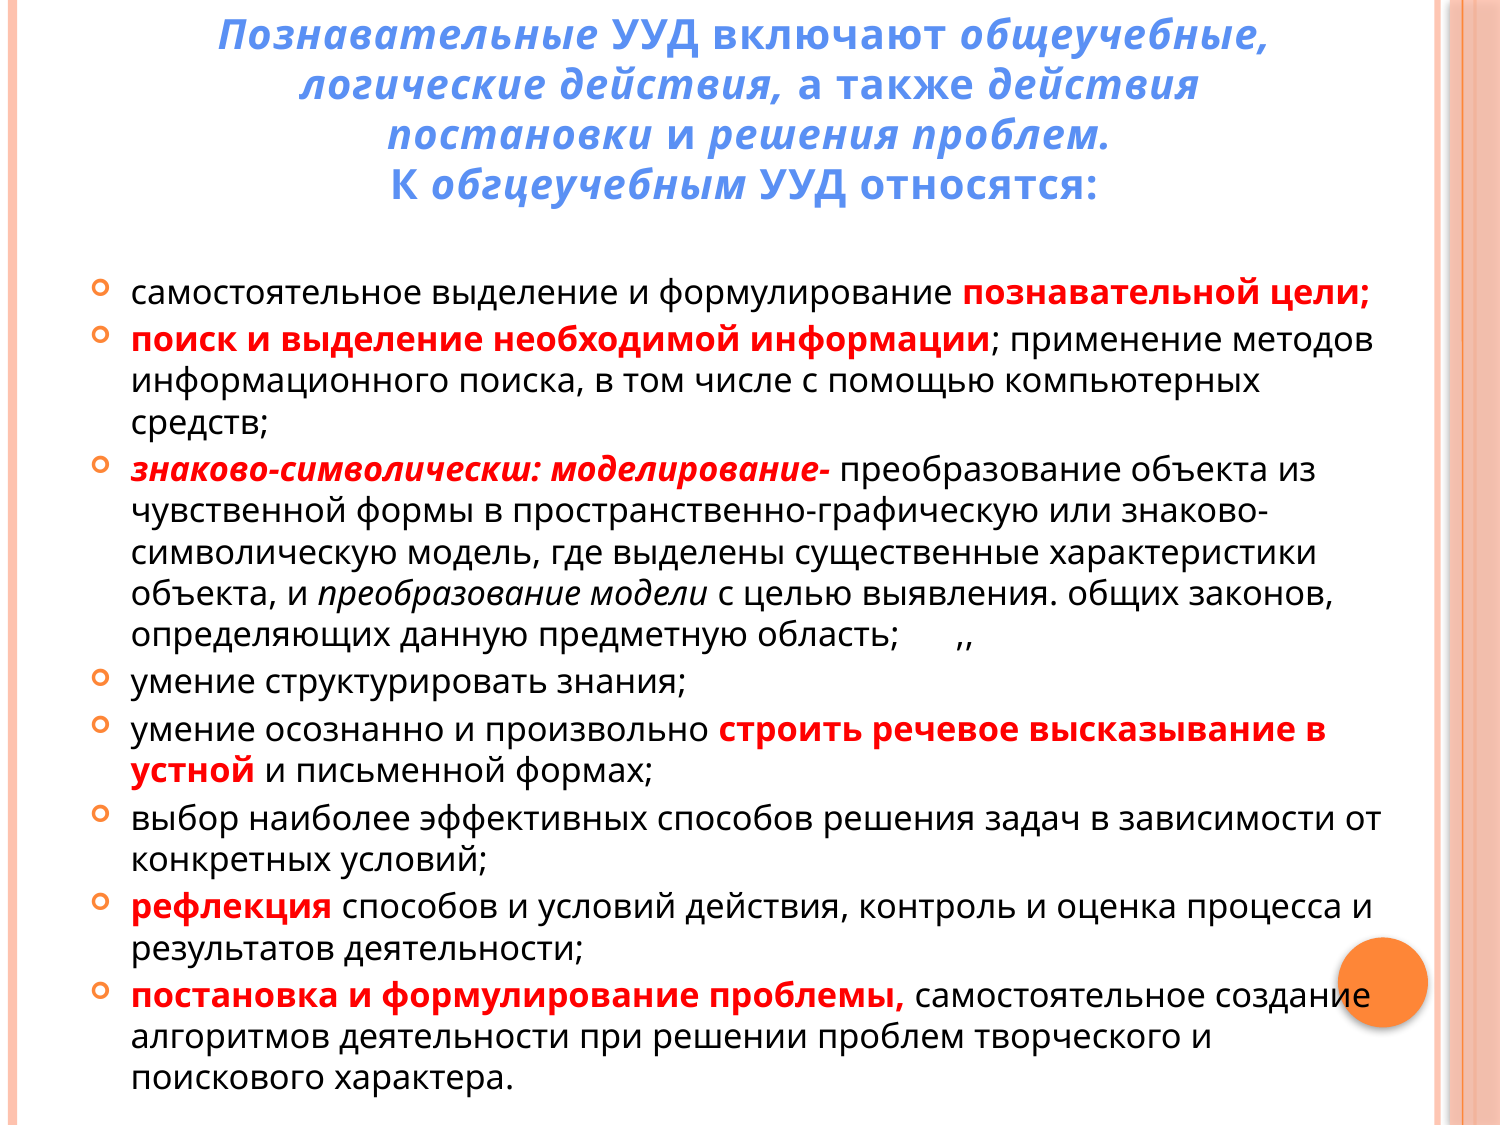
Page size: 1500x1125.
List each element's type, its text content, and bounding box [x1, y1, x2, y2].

text_box Познавательные УУД включают общеучебные, логические действия, а также действия постановки и решения проблем. К обгцеучебным УУД относятся: [76, 0, 1412, 215]
list самостоятельное выделение и формулирование познавательной цели; поиск и выделение необходимой информации; применение методов информационного поиска, в том числе с помощью компьютерных средств; знаково-символическш: моделирование- преобразование объекта из чувственной формы в пространственно-графическую или знаково-символическую модель, где выделены существенные характеристики объекта, и преобразование модели с целью выявления. общих законов, определяющих данную предметную область; ,, умение структурировать знания; умение осознанно и произвольно строить речевое высказывание в устной и письменной формах; выбор наиболее эффективных способов решения задач в зависимости от конкретных условий; рефлекция способов и условий действия, контроль и оценка процесса и результатов деятельности; постановка и формулирование проблемы, самостоятельное создание алгоритмов деятельности при решении проблем творческого и поискового характера. [75, 262, 1424, 1125]
